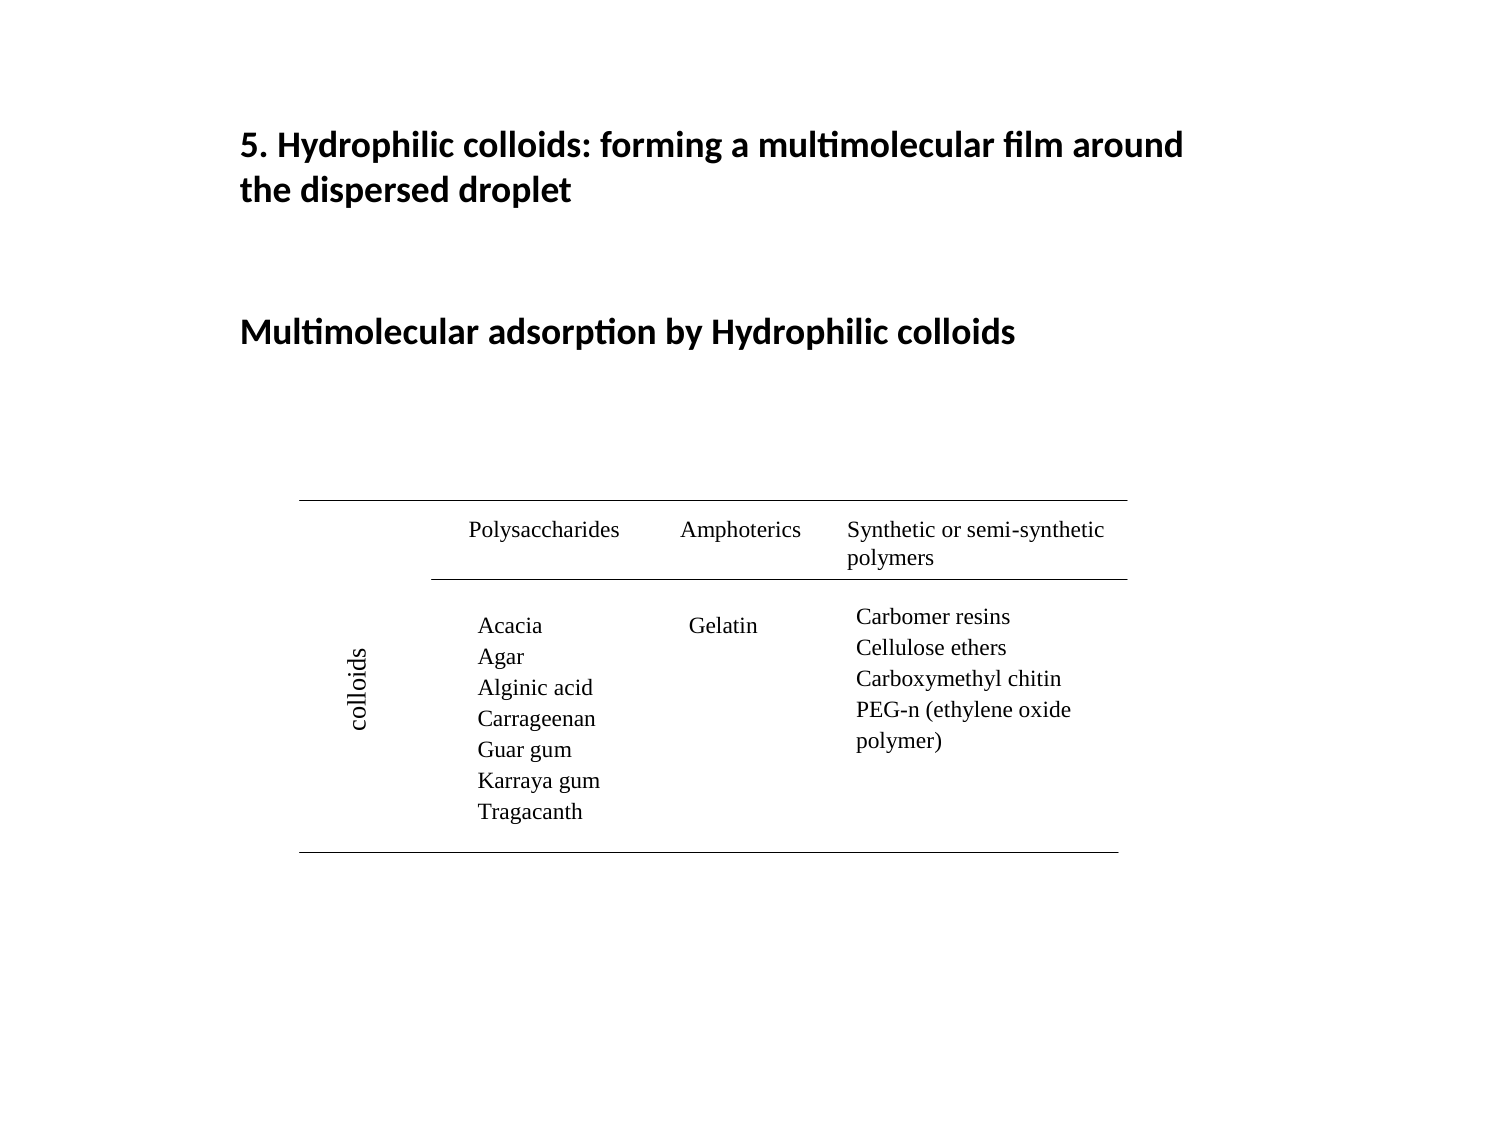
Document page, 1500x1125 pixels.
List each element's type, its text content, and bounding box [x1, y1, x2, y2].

picture [298, 499, 1164, 855]
text_box Multimolecular adsorption by Hydrophilic colloids [224, 299, 1275, 360]
text_box 5. Hydrophilic colloids: forming a multimolecular film around the dispersed droplet [225, 112, 1238, 218]
